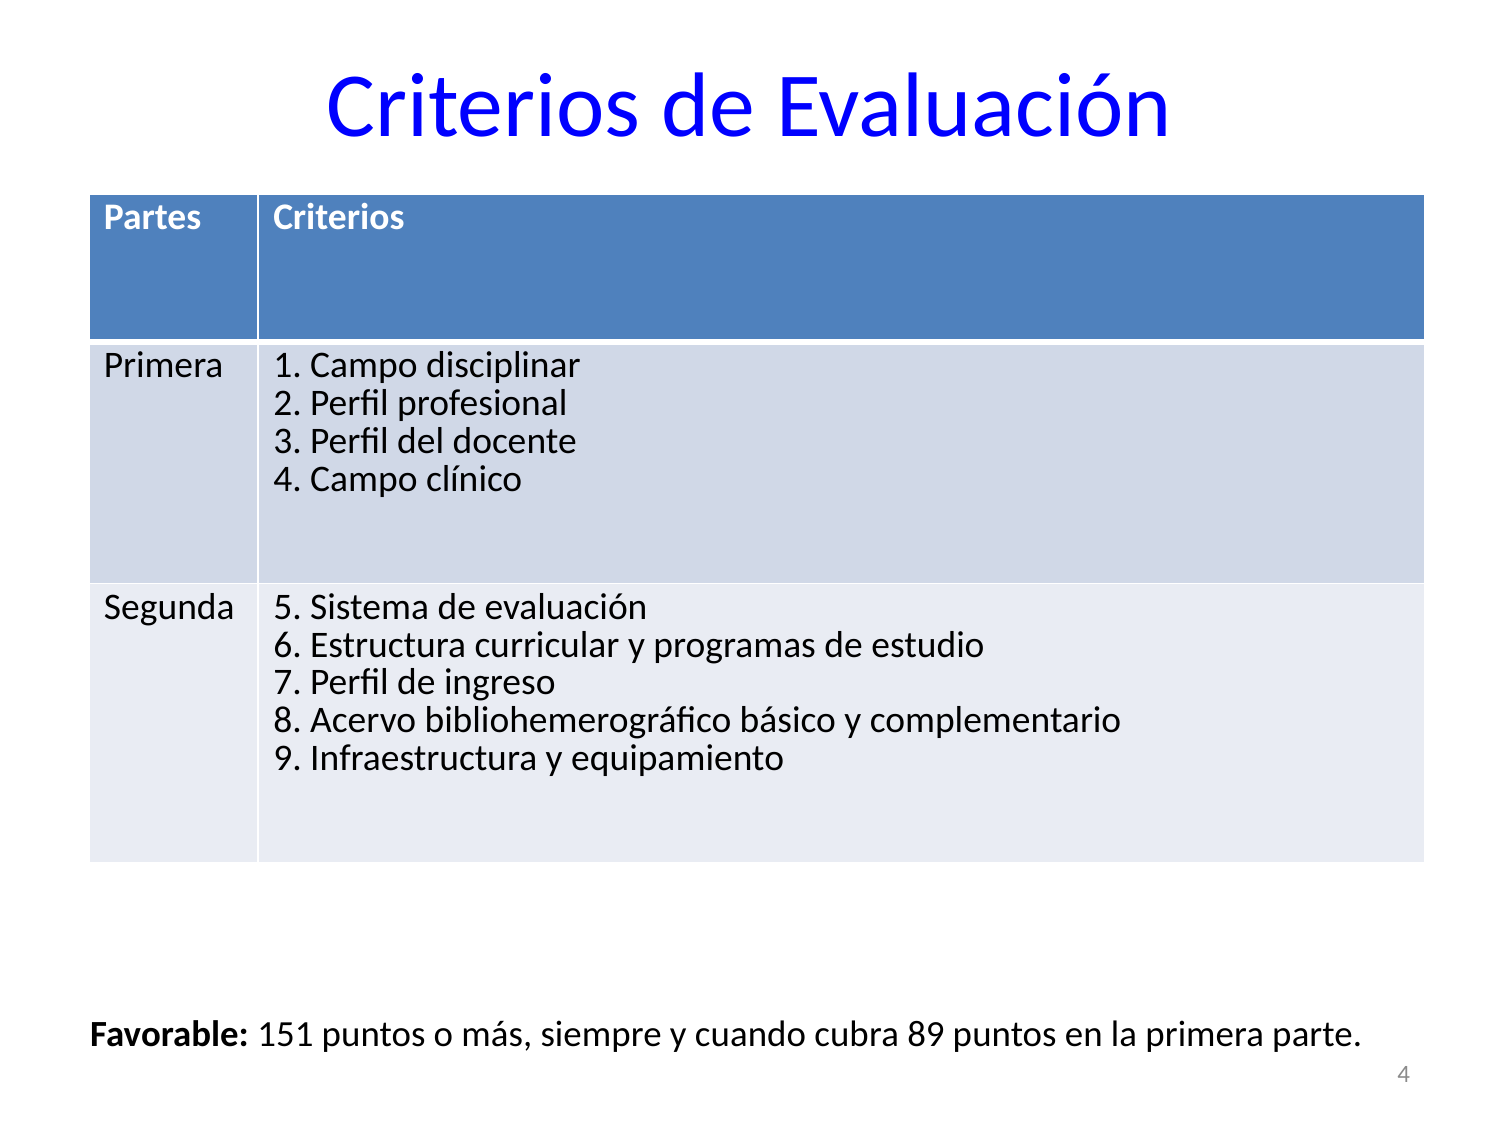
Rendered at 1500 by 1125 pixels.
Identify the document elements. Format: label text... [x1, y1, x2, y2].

table_cell Segunda [90, 584, 257, 862]
list Favorable: 151 puntos o más, siempre y cuando cubra 89 puntos en la primera parte. [75, 950, 1425, 1092]
table_cell Primera [90, 345, 257, 583]
table_cell 5. Sistema de evaluación 6. Estructura curricular y programas de estudio 7. Perfil de ingreso 8. Acervo bibliohemerográfico básico y complementario 9. Infraestructura y equipamiento [259, 584, 1424, 862]
table_header Criterios [259, 195, 1424, 339]
title Criterios de Evaluación [75, 6, 1425, 194]
table_cell 1. Campo disciplinar 2. Perfil profesional 3. Perfil del docente 4. Campo clínico [259, 345, 1424, 583]
table_header Partes [90, 195, 257, 339]
slide_number 4 [1074, 1042, 1425, 1103]
